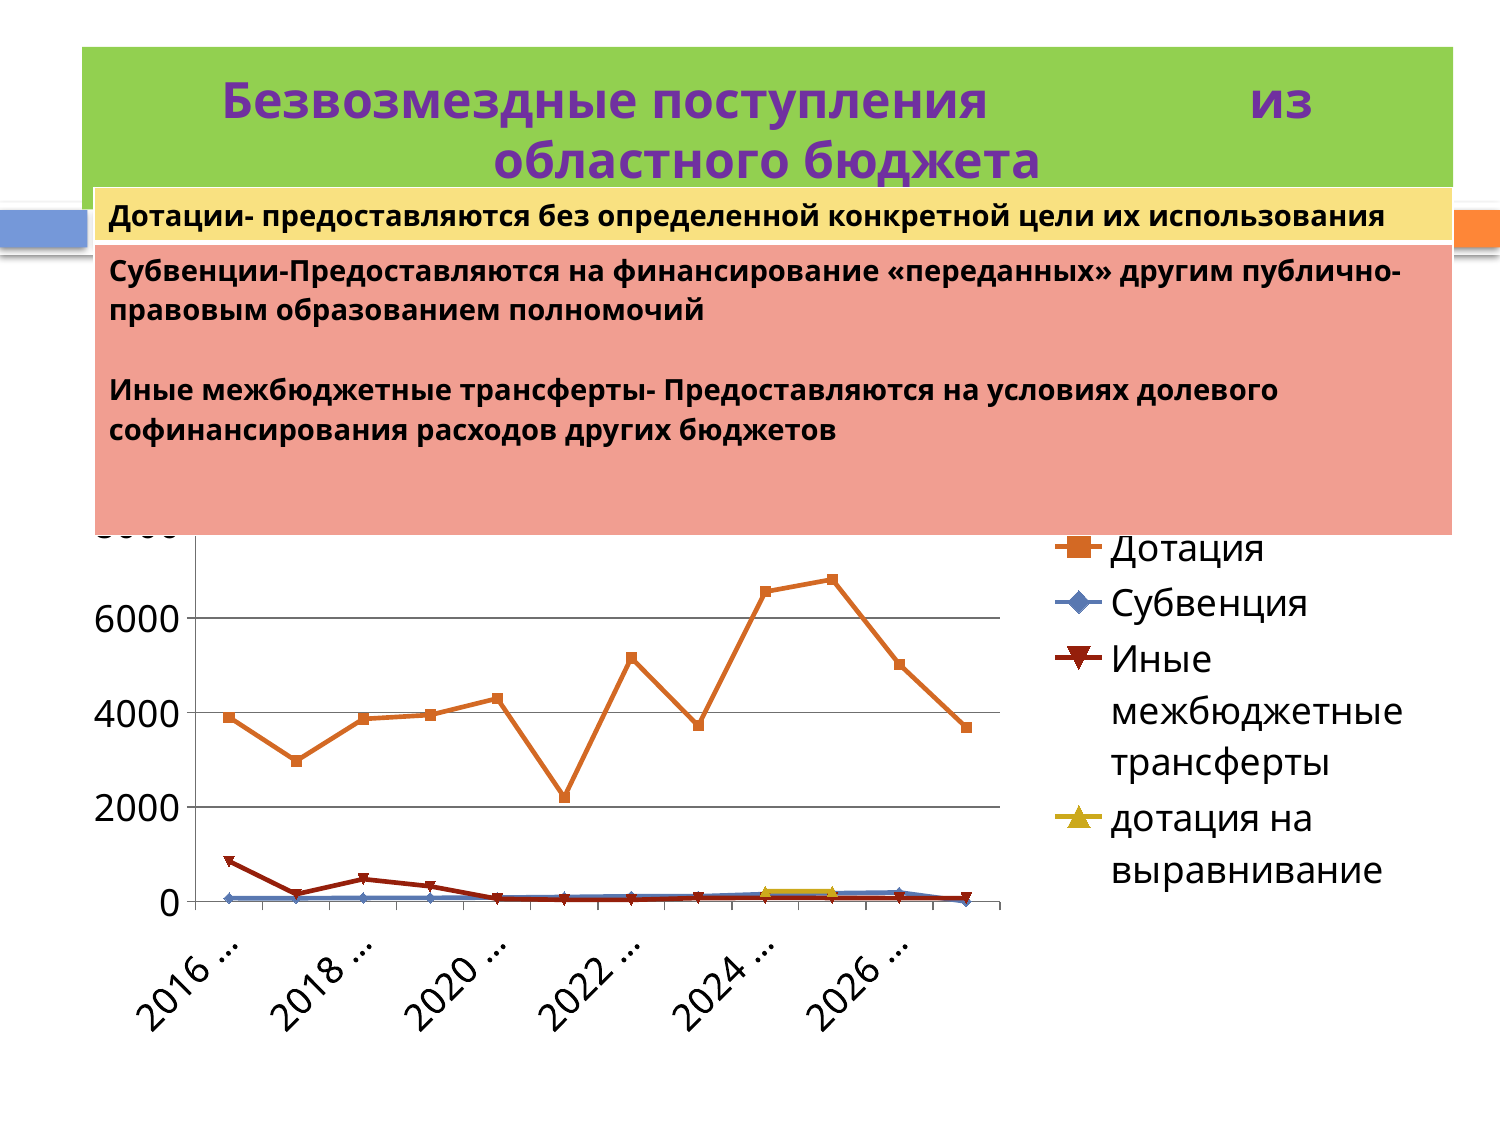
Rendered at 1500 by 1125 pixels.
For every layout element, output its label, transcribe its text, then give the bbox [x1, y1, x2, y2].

title Безвозмездные поступления из областного бюджета [82, 46, 1454, 210]
chart [93, 456, 1439, 1067]
table_cell Субвенции-Предоставляются на финансирование «переданных» другим публично-правовым образованием полномочий Иные межбюджетные трансферты- Предоставляются на условиях долевого софинансирования расходов других бюджетов [95, 245, 1452, 535]
table_header Дотации- предоставляются без определенной конкретной цели их использования [95, 188, 1452, 240]
